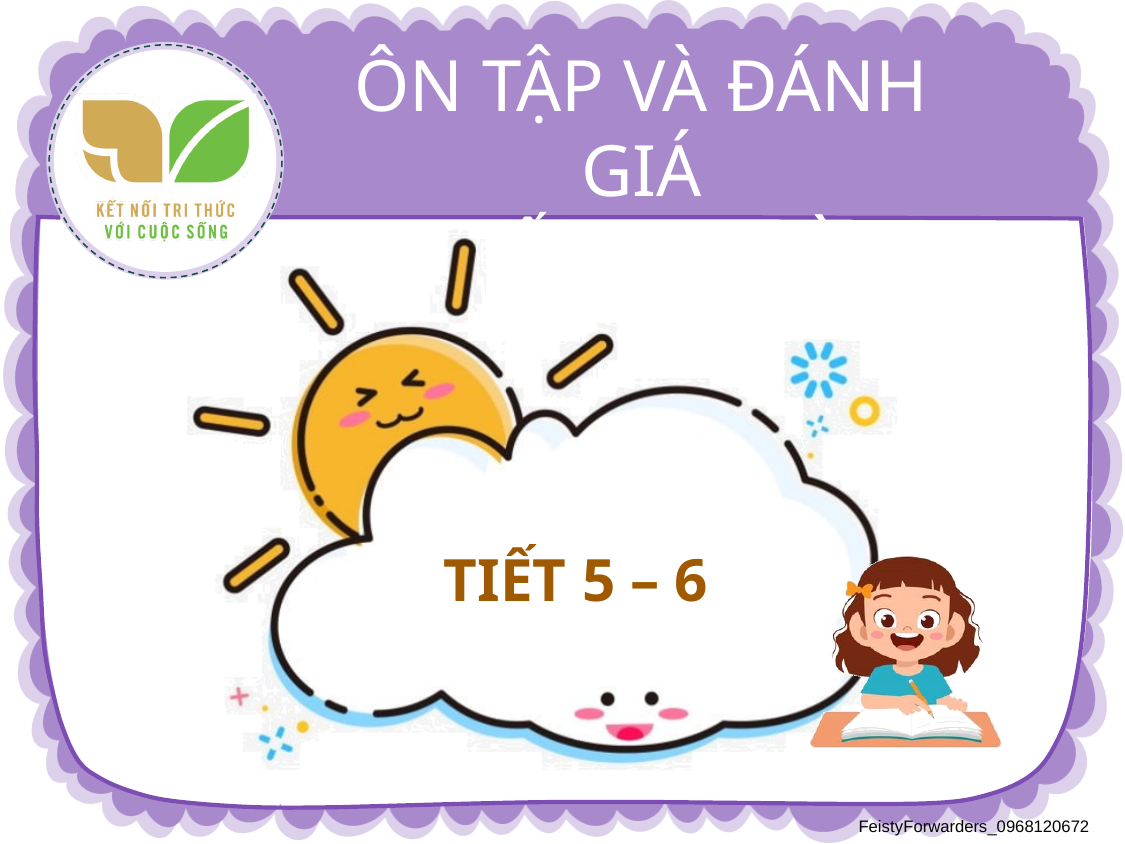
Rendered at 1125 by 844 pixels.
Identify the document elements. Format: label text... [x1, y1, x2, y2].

picture [0, 0, 1125, 844]
text_box ÔN TẬP VÀ ĐÁNH GIÁ CUỐI HỌC KÌ I [293, 33, 990, 226]
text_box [187, 227, 1032, 781]
